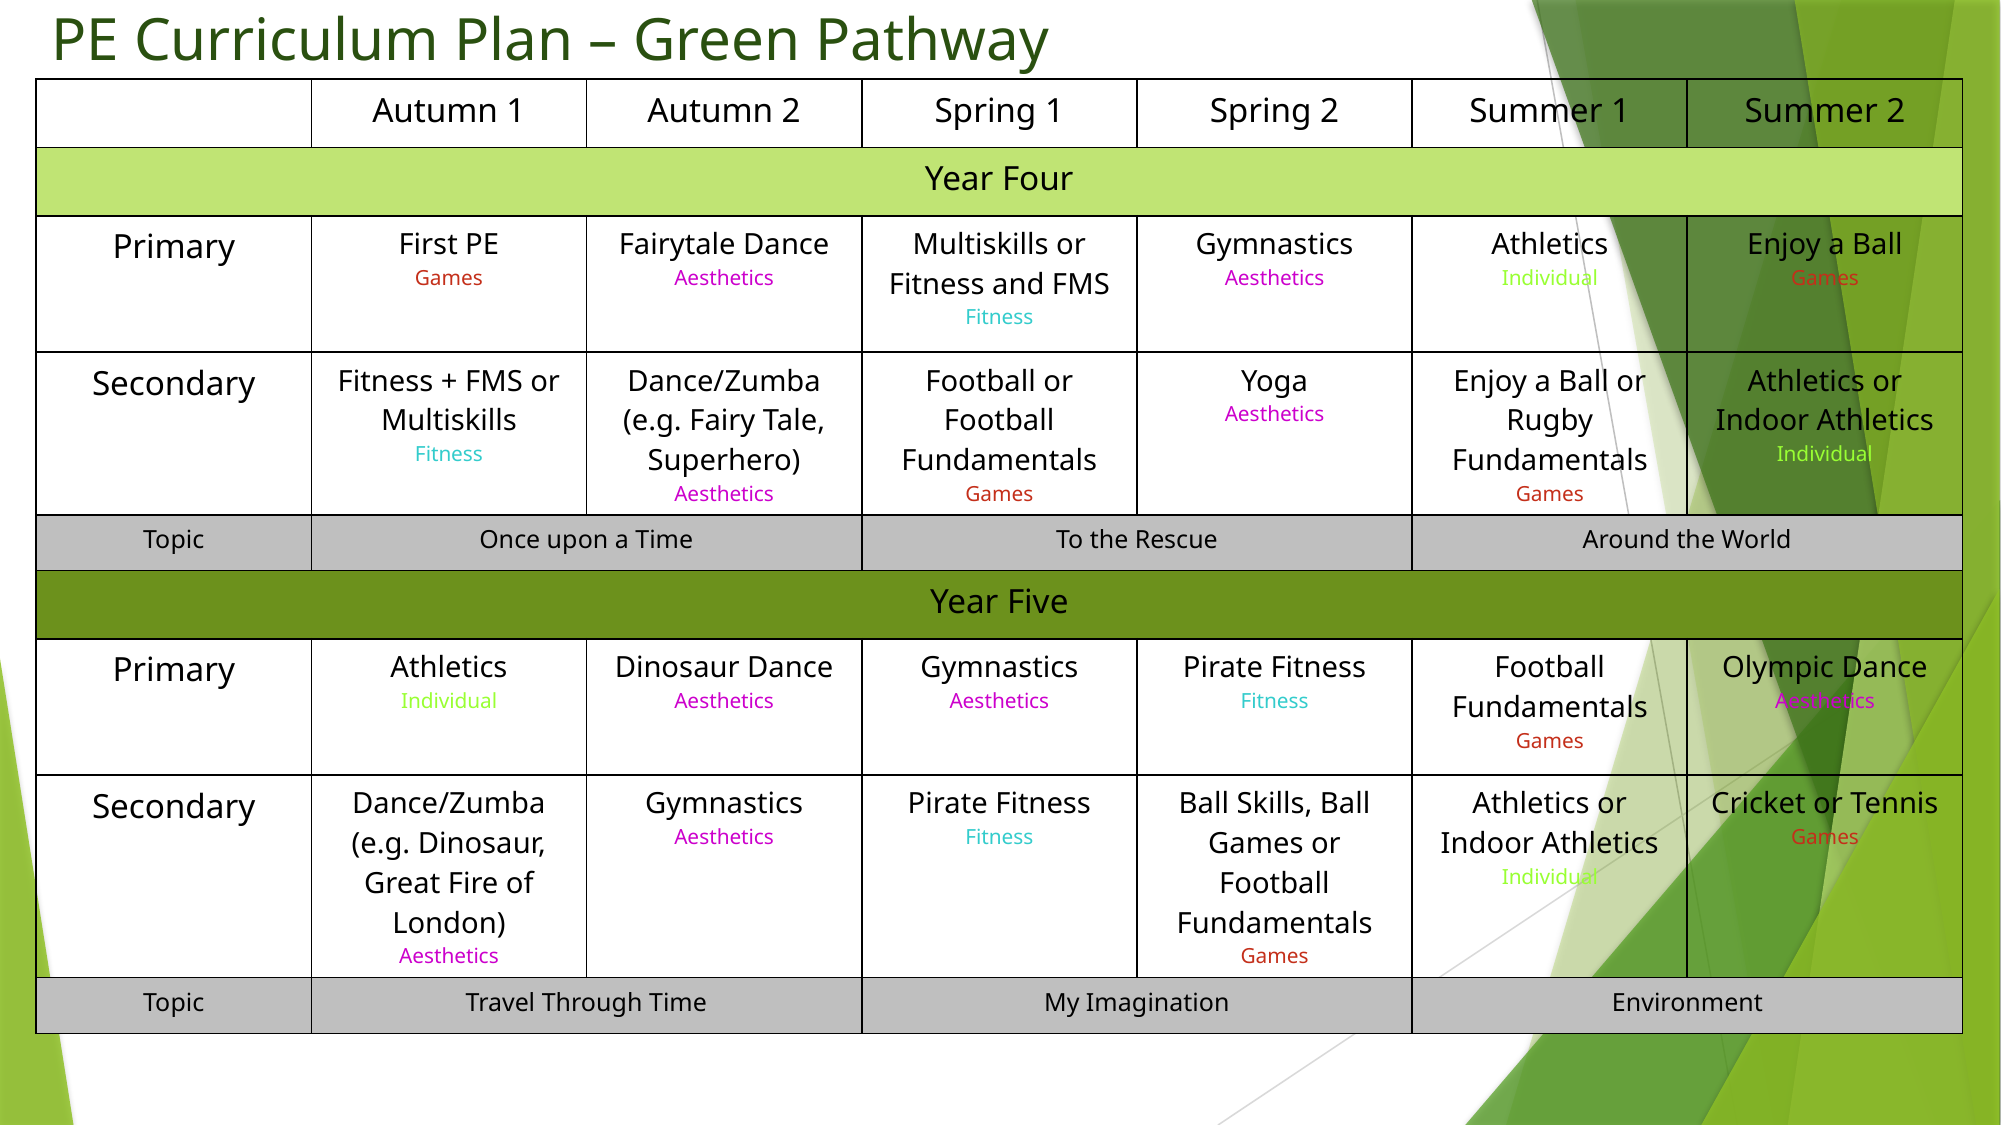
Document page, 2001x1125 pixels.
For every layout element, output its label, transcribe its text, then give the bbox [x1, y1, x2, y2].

table_cell Environment [1413, 978, 1962, 1033]
table_cell Secondary [37, 776, 311, 977]
table_cell Fitness + FMS or Multiskills Fitness [312, 353, 586, 514]
table_cell Pirate Fitness Fitness [863, 776, 1136, 977]
table_cell Gymnastics Aesthetics [587, 776, 861, 977]
table_cell Once upon a Time [312, 516, 861, 570]
table_cell Dinosaur Dance Aesthetics [587, 640, 861, 774]
table_cell Pirate Fitness Fitness [1138, 640, 1411, 774]
table_cell Travel Through Time [312, 978, 861, 1033]
table_cell Topic [37, 516, 311, 570]
table_header Autumn 2 [587, 80, 861, 147]
table_cell Multiskills or Fitness and FMS Fitness [863, 217, 1136, 351]
table_cell Football or Football Fundamentals Games [863, 353, 1136, 514]
table_cell Enjoy a Ball Games [1688, 217, 1962, 351]
table_header [37, 80, 311, 147]
table_cell Topic [37, 978, 311, 1033]
table_cell Gymnastics Aesthetics [863, 640, 1136, 774]
table_header Spring 2 [1138, 80, 1411, 147]
table_cell Athletics or Indoor Athletics Individual [1688, 353, 1962, 514]
table_cell Athletics or Indoor Athletics Individual [1413, 776, 1686, 977]
table_cell Year Four [37, 148, 1962, 215]
table_cell Ball Skills, Ball Games or Football Fundamentals Games [1138, 776, 1411, 977]
table_cell Athletics Individual [1413, 217, 1686, 351]
table_cell Olympic Dance Aesthetics [1688, 640, 1962, 774]
table_cell Secondary [37, 353, 311, 514]
table_cell Around the World [1413, 516, 1962, 570]
table_cell Athletics Individual [312, 640, 586, 774]
table_header Autumn 1 [312, 80, 586, 147]
table_cell My Imagination [863, 978, 1411, 1033]
table_cell Dance/Zumba (e.g. Dinosaur, Great Fire of London) Aesthetics [312, 776, 586, 977]
title PE Curriculum Plan – Green Pathway [36, 0, 1963, 78]
table_cell Cricket or Tennis Games [1688, 776, 1962, 977]
table_header Summer 2 [1688, 80, 1962, 147]
table_cell First PE Games [312, 217, 586, 351]
table_cell Dance/Zumba (e.g. Fairy Tale, Superhero) Aesthetics [587, 353, 861, 514]
table_cell To the Rescue [863, 516, 1411, 570]
table_header Spring 1 [863, 80, 1136, 147]
table_cell Football Fundamentals Games [1413, 640, 1686, 774]
table_cell Year Five [37, 571, 1962, 638]
table_cell Yoga Aesthetics [1138, 353, 1411, 514]
table_cell Primary [37, 217, 311, 351]
table_cell Fairytale Dance Aesthetics [587, 217, 861, 351]
table_header Summer 1 [1413, 80, 1686, 147]
table_cell Primary [37, 640, 311, 774]
table_cell Gymnastics Aesthetics [1138, 217, 1411, 351]
table_cell Enjoy a Ball or Rugby Fundamentals Games [1413, 353, 1686, 514]
